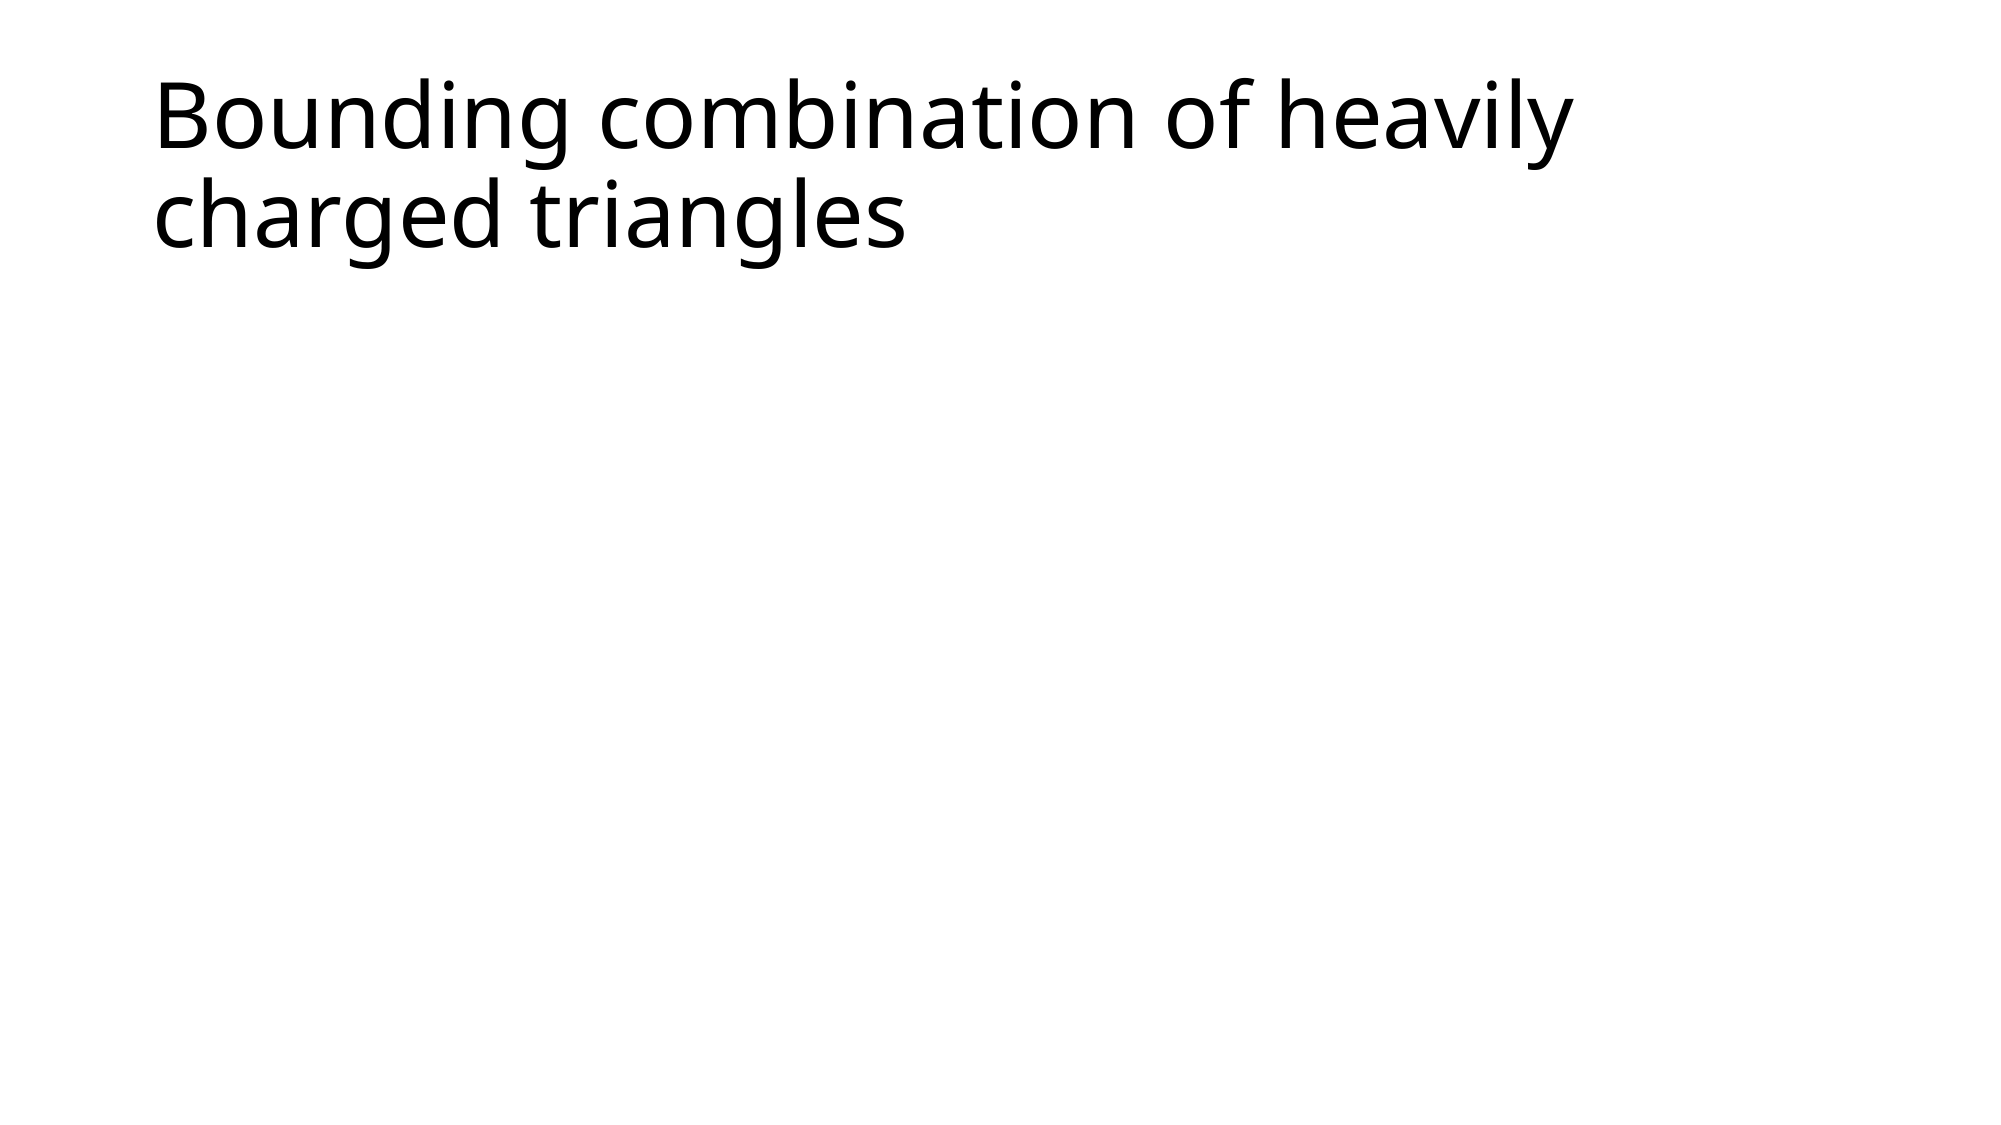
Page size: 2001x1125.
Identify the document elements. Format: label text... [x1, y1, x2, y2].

title Bounding combination of heavily charged triangles [137, 59, 1863, 278]
